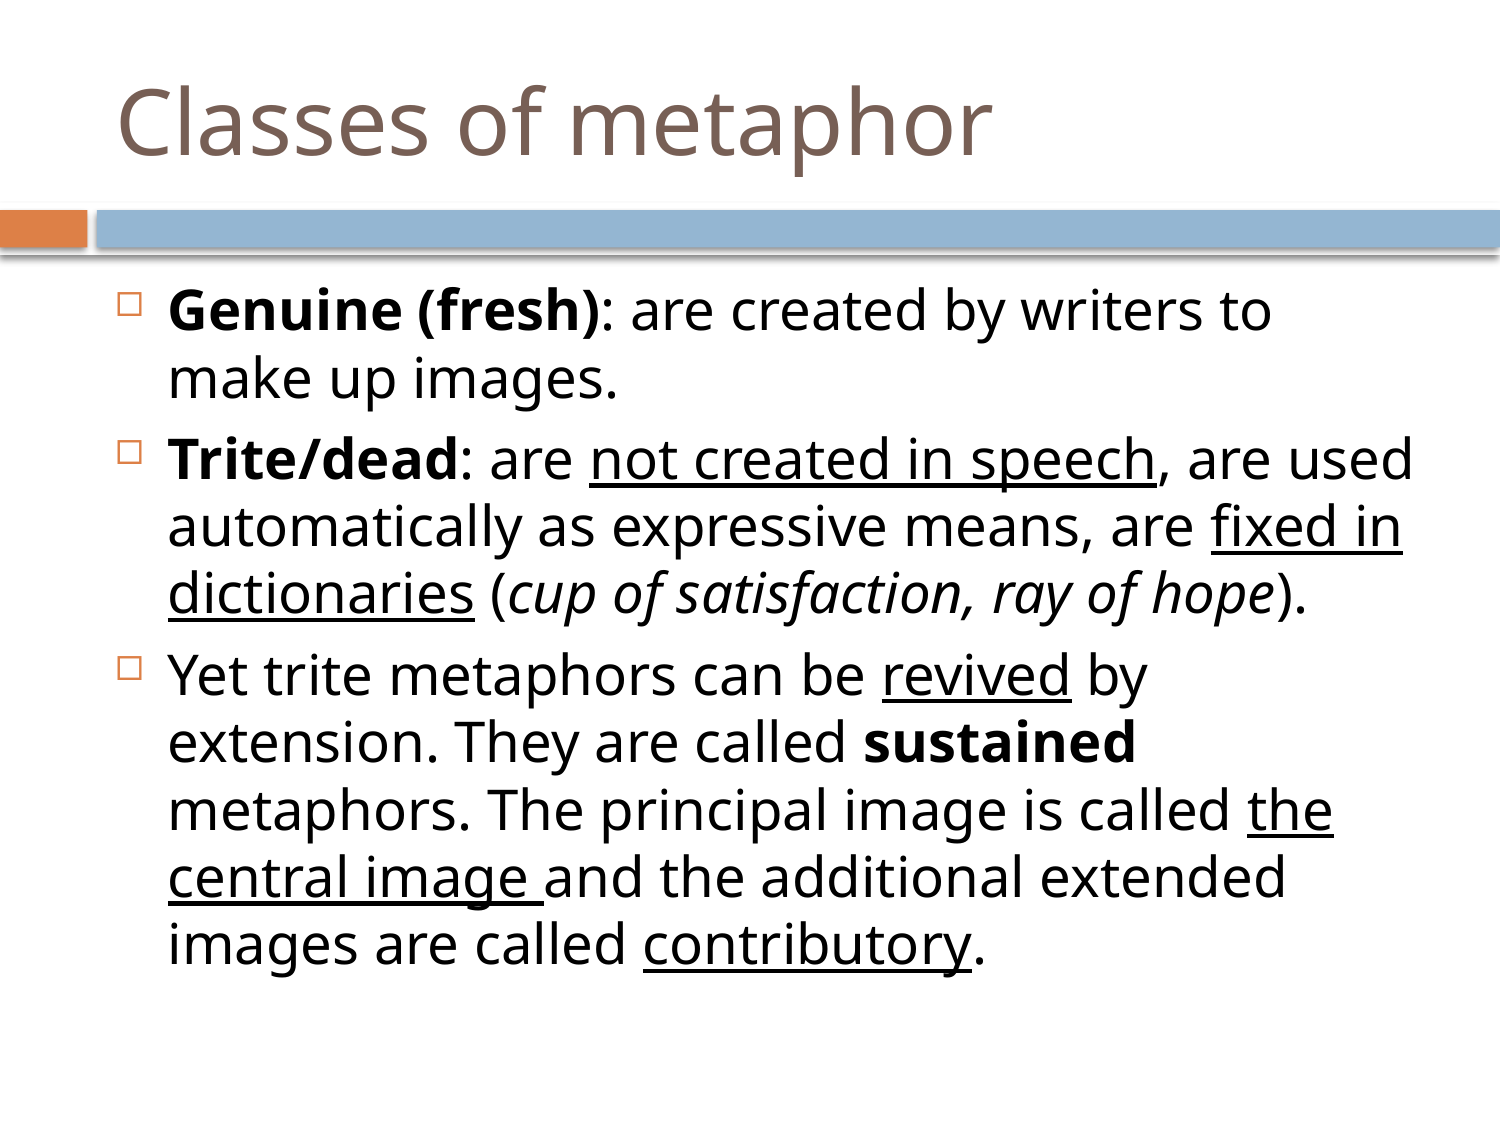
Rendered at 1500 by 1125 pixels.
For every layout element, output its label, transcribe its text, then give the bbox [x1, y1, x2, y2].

list Genuine (fresh): are created by writers to make up images. Trite/dead: are not created in speech, are used automatically as expressive means, are fixed in dictionaries (cup of satisfaction, ray of hope). Yet trite metaphors can be revived by extension. They are called sustained metaphors. The principal image is called the central image and the additional extended images are called contributory. [100, 267, 1438, 1005]
title Classes of metaphor [100, 37, 1438, 200]
